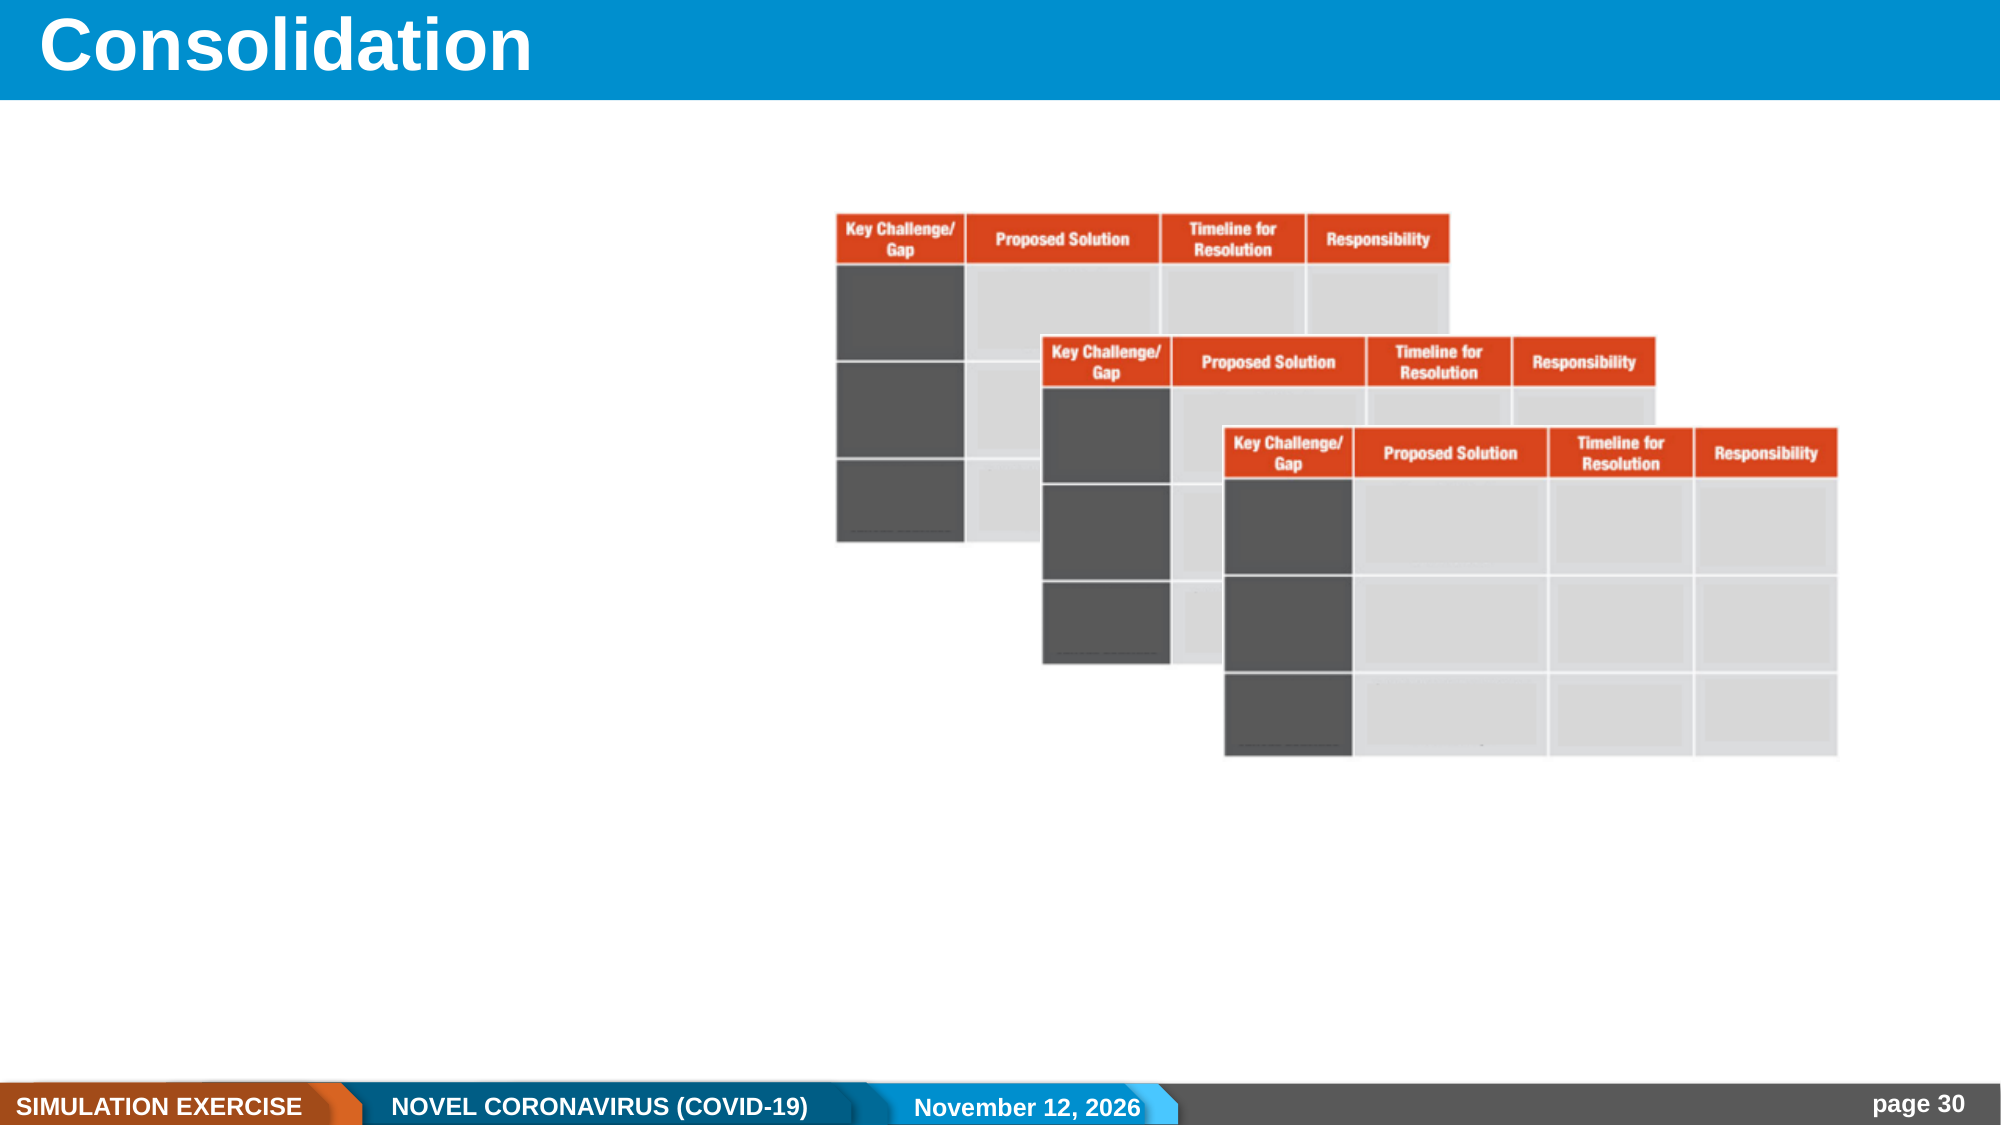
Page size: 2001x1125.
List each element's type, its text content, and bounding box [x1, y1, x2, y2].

title Consolidation [25, 0, 1750, 94]
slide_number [899, 1076, 1518, 1125]
picture [834, 211, 1840, 762]
